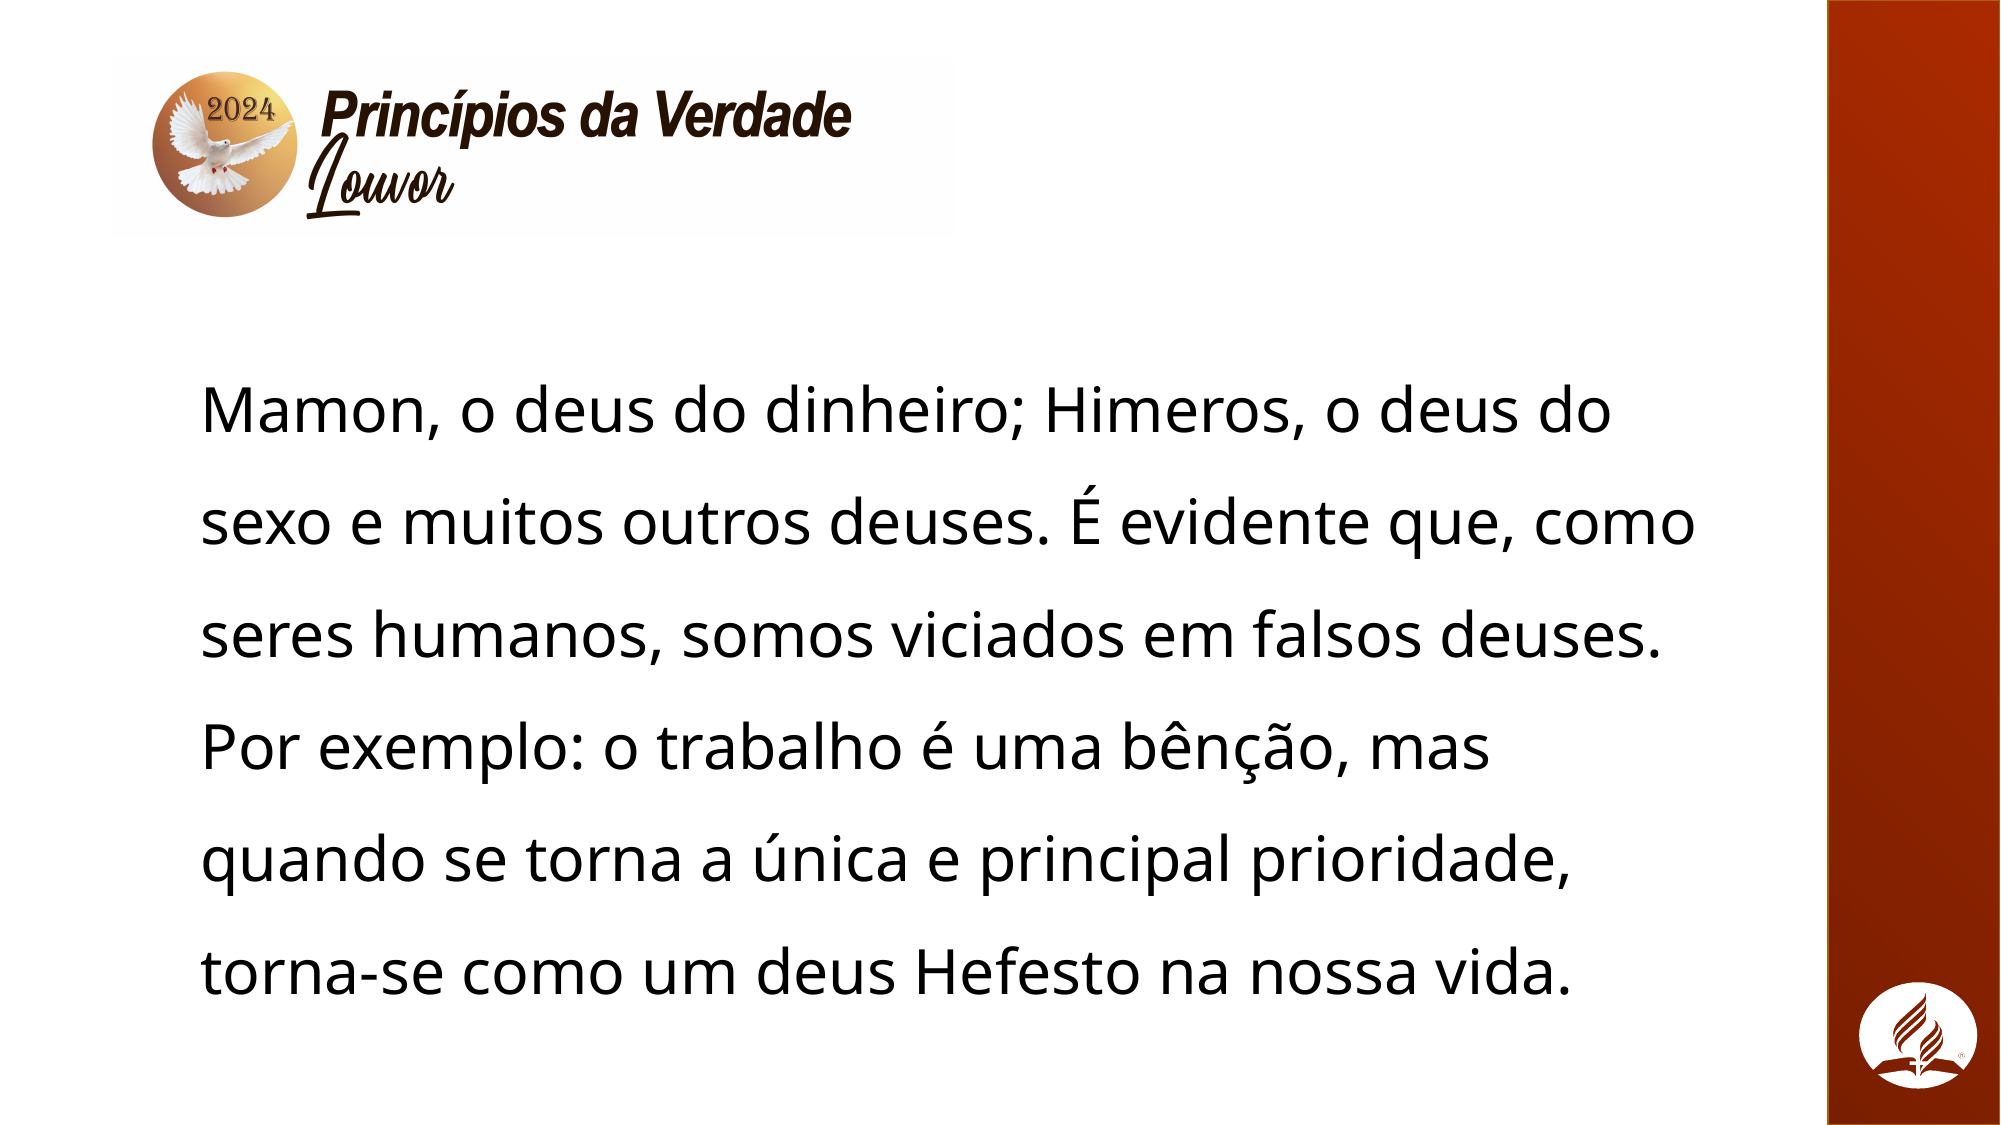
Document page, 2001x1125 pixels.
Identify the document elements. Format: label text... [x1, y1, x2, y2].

text_box [1827, 0, 2000, 1125]
picture [111, 58, 954, 237]
text_box Mamon, o deus do dinheiro; Himeros, o deus do sexo e muitos outros deuses. É evidente que, como seres humanos, somos viciados em falsos deuses. Por exemplo: o trabalho é uma bênção, mas quando se torna a única e principal prioridade, torna-se como um deus Hefesto na nossa vida. [185, 324, 1722, 1014]
text_box [1859, 982, 1978, 1089]
